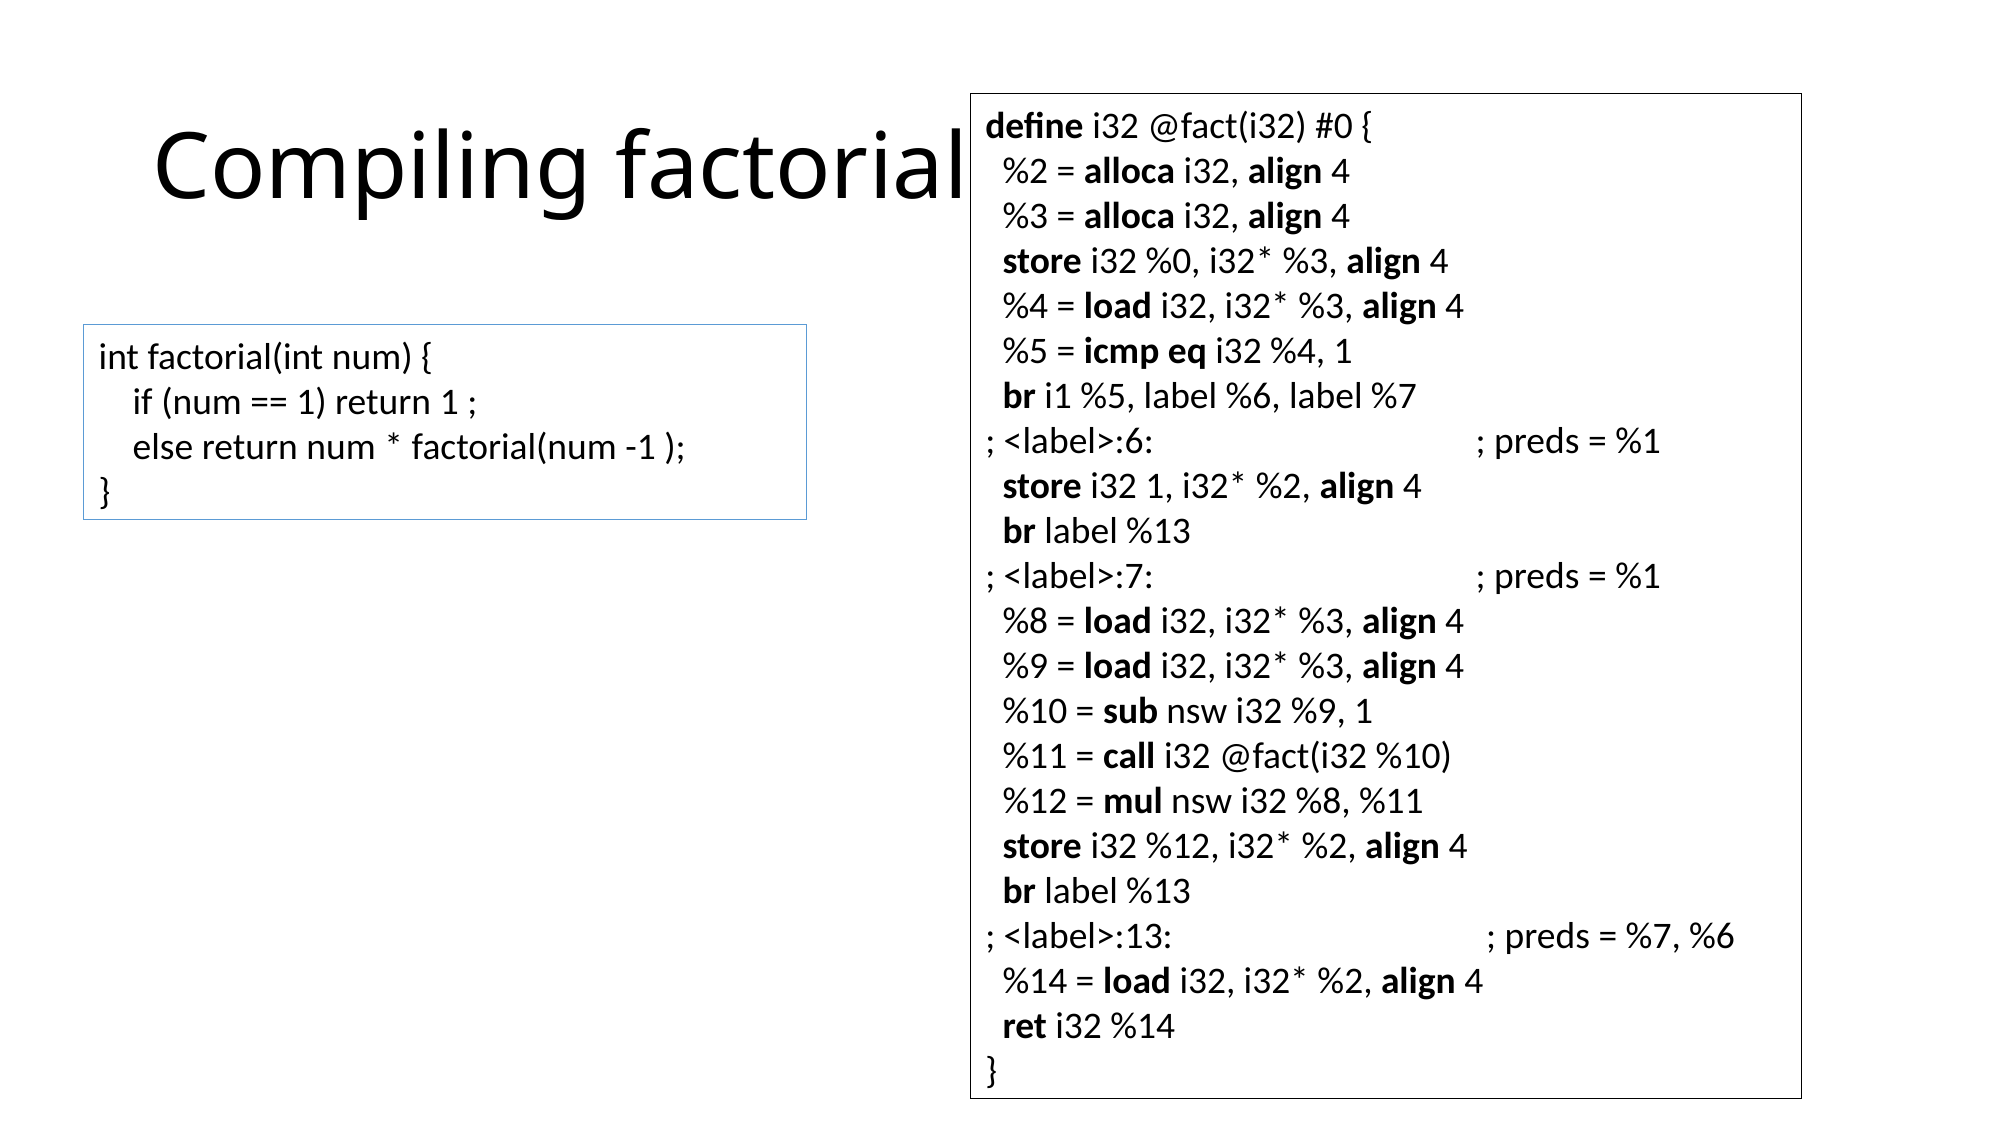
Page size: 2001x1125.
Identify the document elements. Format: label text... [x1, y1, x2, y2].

title Compiling factorial [137, 59, 1863, 278]
text_box define i32 @fact(i32) #0 { %2 = alloca i32, align 4 %3 = alloca i32, align 4 store i32 %0, i32* %3, align 4 %4 = load i32, i32* %3, align 4 %5 = icmp eq i32 %4, 1 br i1 %5, label %6, label %7 ; <label>:6: ; preds = %1 store i32 1, i32* %2, align 4 br label %13 ; <label>:7: ; preds = %1 %8 = load i32, i32* %3, align 4 %9 = load i32, i32* %3, align 4 %10 = sub nsw i32 %9, 1 %11 = call i32 @fact(i32 %10) %12 = mul nsw i32 %8, %11 store i32 %12, i32* %2, align 4 br label %13 ; <label>:13: ; preds = %7, %6 %14 = load i32, i32* %2, align 4 ret i32 %14 } [970, 93, 1802, 1099]
text_box int factorial(int num) { if (num == 1) return 1 ; else return num * factorial(num -1 ); } [83, 324, 807, 520]
